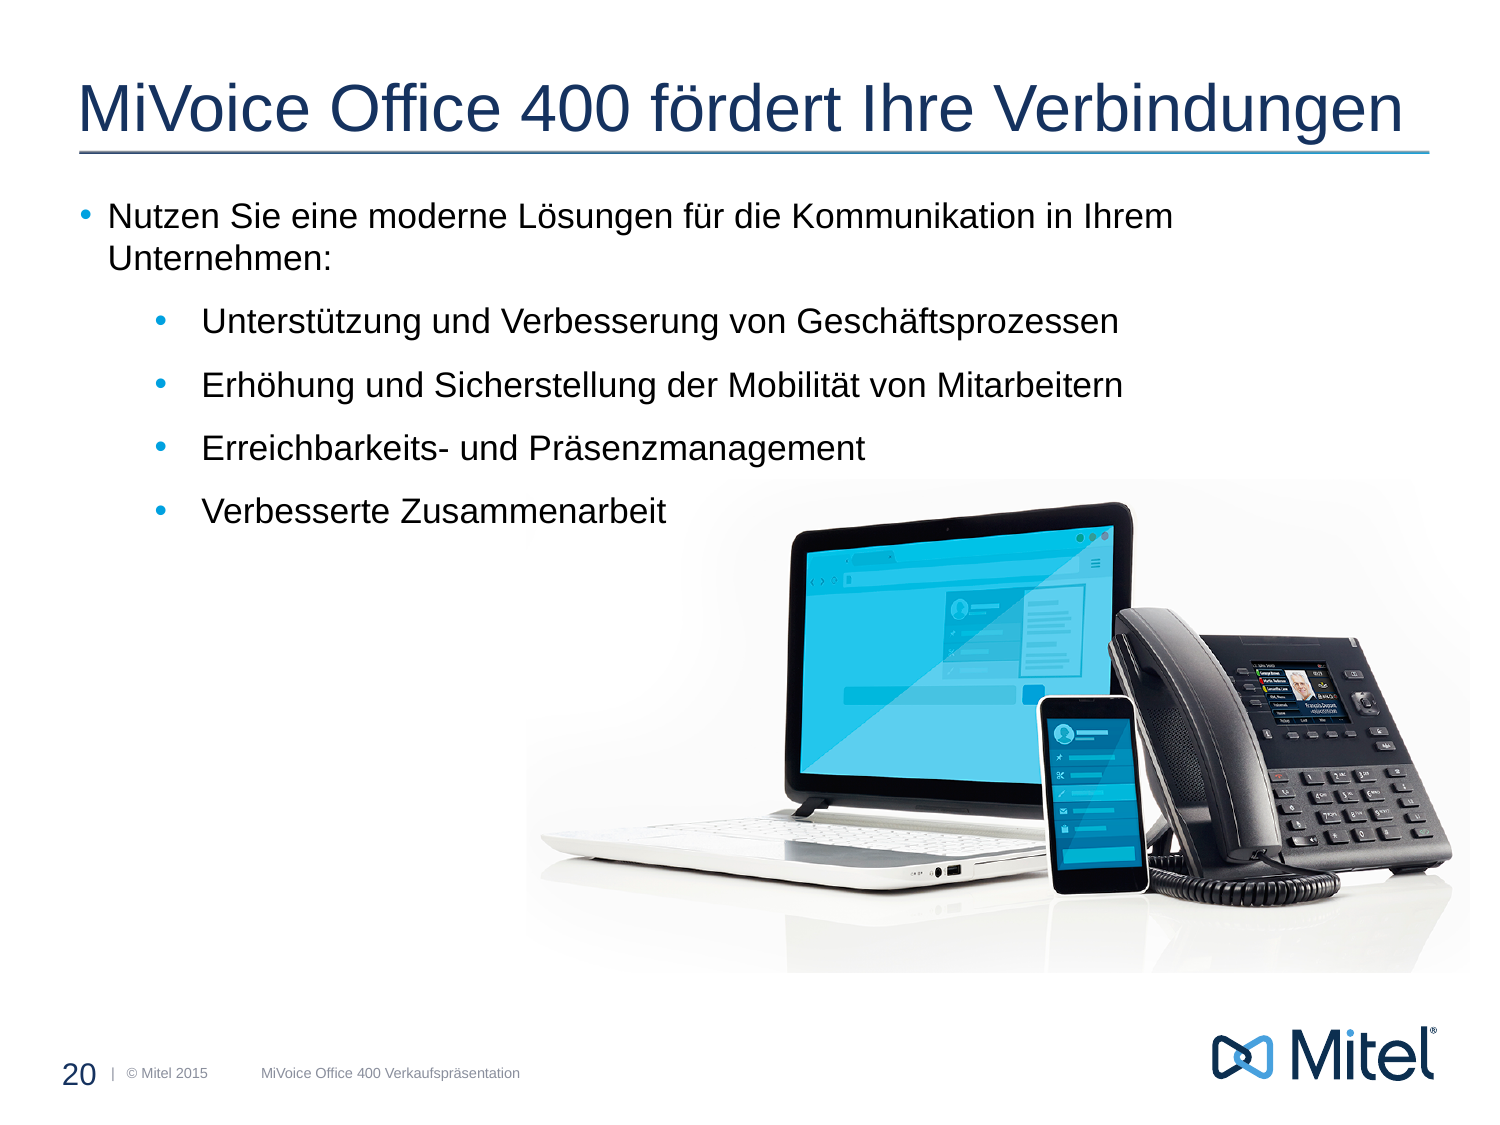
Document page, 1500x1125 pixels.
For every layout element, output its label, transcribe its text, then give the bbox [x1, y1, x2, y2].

slide_number 20 [34, 1042, 112, 1103]
picture [526, 479, 1471, 973]
title MiVoice Office 400 fördert Ihre Verbindungen [63, 53, 1444, 145]
list Nutzen Sie eine moderne Lösungen für die Kommunikation in Ihrem Unternehmen: Unterstützung und Verbesserung von Geschäftsprozessen Erhöhung und Sicherstellung der Mobilität von Mitarbeitern Erreichbarkeits- und Präsenzmanagement Verbesserte Zusammenarbeit [64, 185, 1415, 928]
